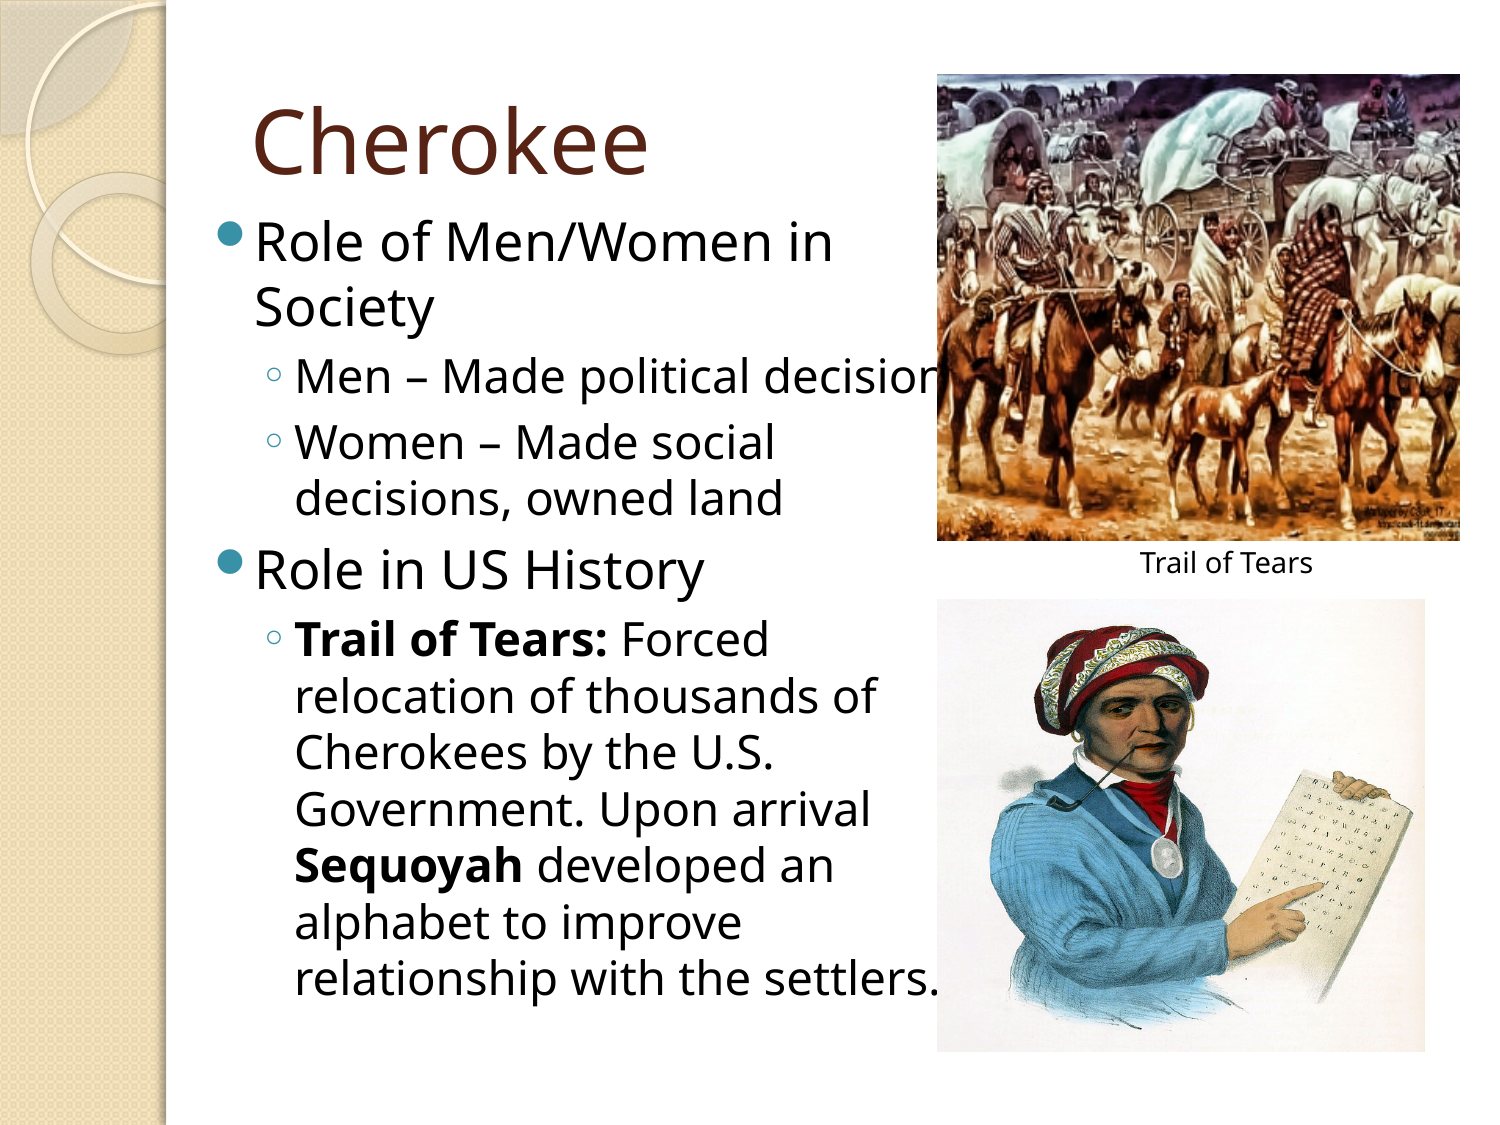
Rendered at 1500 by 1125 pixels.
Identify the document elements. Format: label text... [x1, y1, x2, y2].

list Role of Men/Women in Society Men – Made political decisions Women – Made social decisions, owned land Role in US History Trail of Tears: Forced relocation of thousands of Cherokees by the U.S. Government. Upon arrival Sequoyah developed an alphabet to improve relationship with the settlers. [187, 200, 988, 1075]
picture [937, 599, 1426, 1052]
picture [937, 74, 1460, 541]
text_box Trail of Tears [1124, 537, 1500, 588]
title Cherokee [235, 45, 1466, 200]
